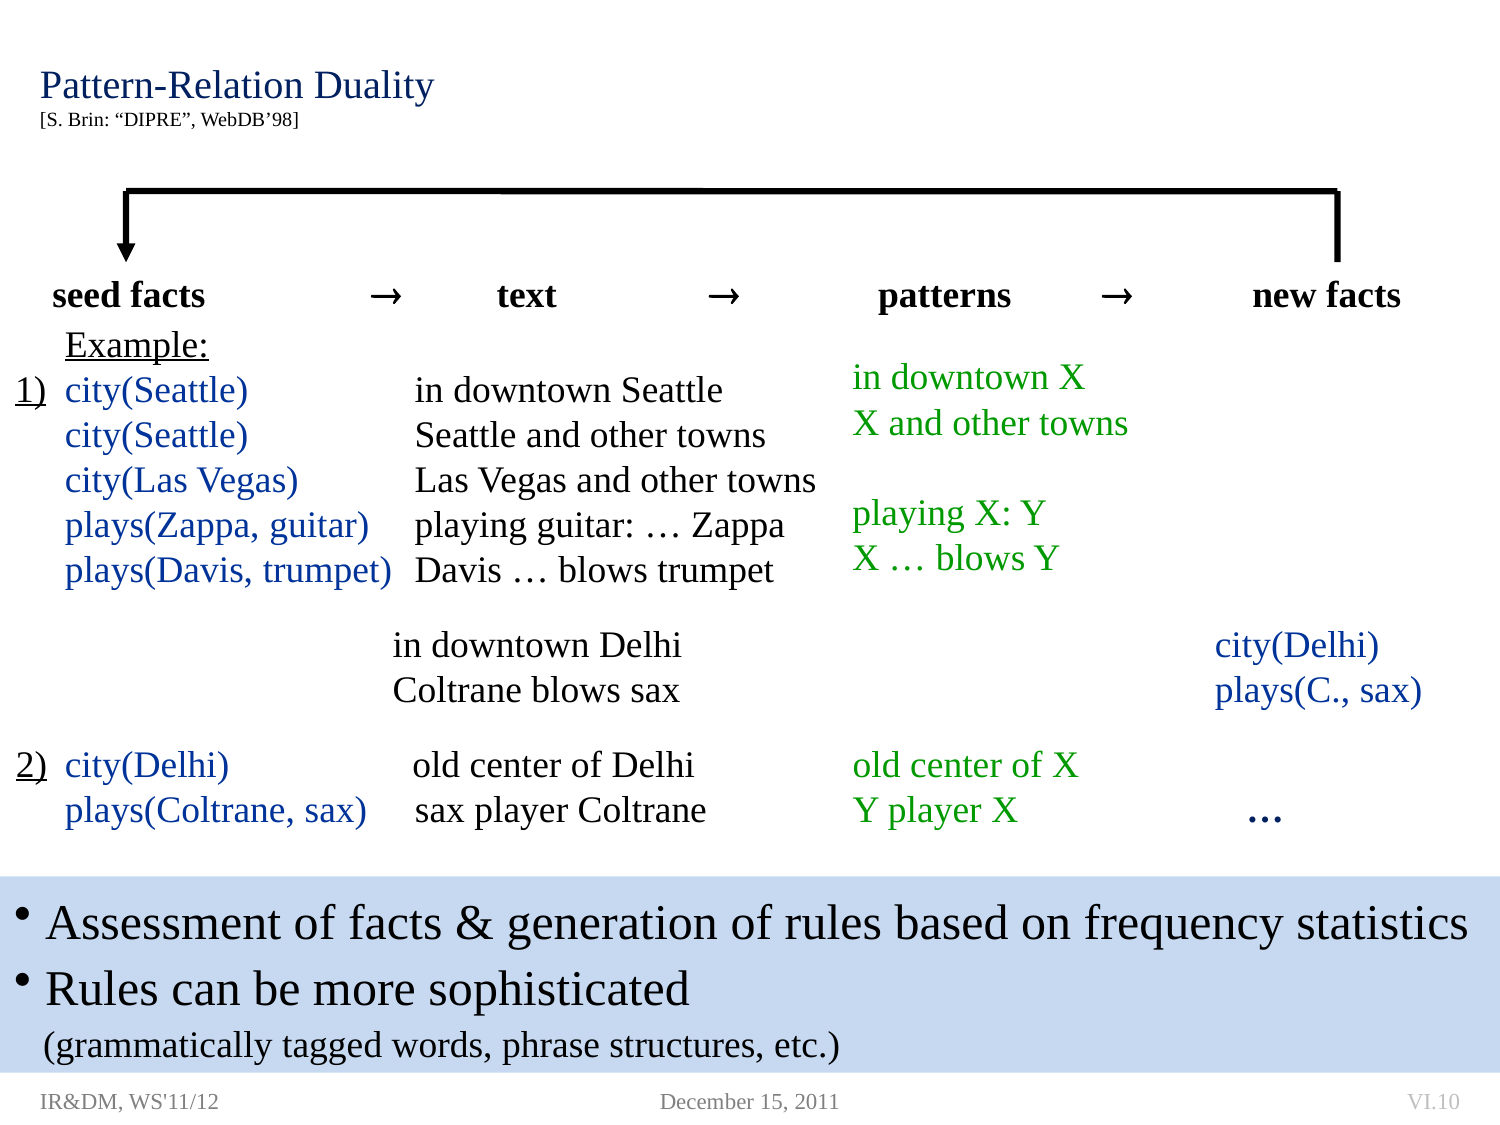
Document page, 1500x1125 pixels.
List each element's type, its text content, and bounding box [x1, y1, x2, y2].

footer IR&DM, WS'11/12 [24, 1074, 475, 1125]
text_box 2) [1, 732, 63, 792]
text_box city(Delhi) old center of Delhi old center of X plays(Coltrane, sax) sax player Coltrane Y player X … [50, 732, 1450, 837]
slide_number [575, 1074, 925, 1125]
text_box 1) [0, 357, 62, 418]
text_box Example: city(Seattle) city(Seattle) city(Las Vegas) plays(Zappa, guitar) plays(Davis, trumpet) [49, 322, 438, 597]
text_box in downtown Seattle Seattle and other towns Las Vegas and other towns playing guitar: … Zappa Davis … blows trumpet [399, 357, 1388, 598]
text_box Assessment of facts & generation of rules based on frequency statistics Rules can be more sophisticated (grammatically tagged words, phrase structures, etc.) [0, 876, 1500, 1073]
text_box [125, 190, 1338, 263]
slide_number VI.10 [1149, 1074, 1475, 1125]
text_box in downtown Delhi city(Delhi) Coltrane blows sax plays(C., sax) [0, 612, 1463, 718]
title Pattern-Relation Duality [S. Brin: “DIPRE”, WebDB’98] [24, 50, 1475, 163]
text_box in downtown X X and other towns playing X: Y X … blows Y [837, 345, 1500, 585]
text_box seed facts  text  patterns  new facts [37, 262, 1500, 322]
